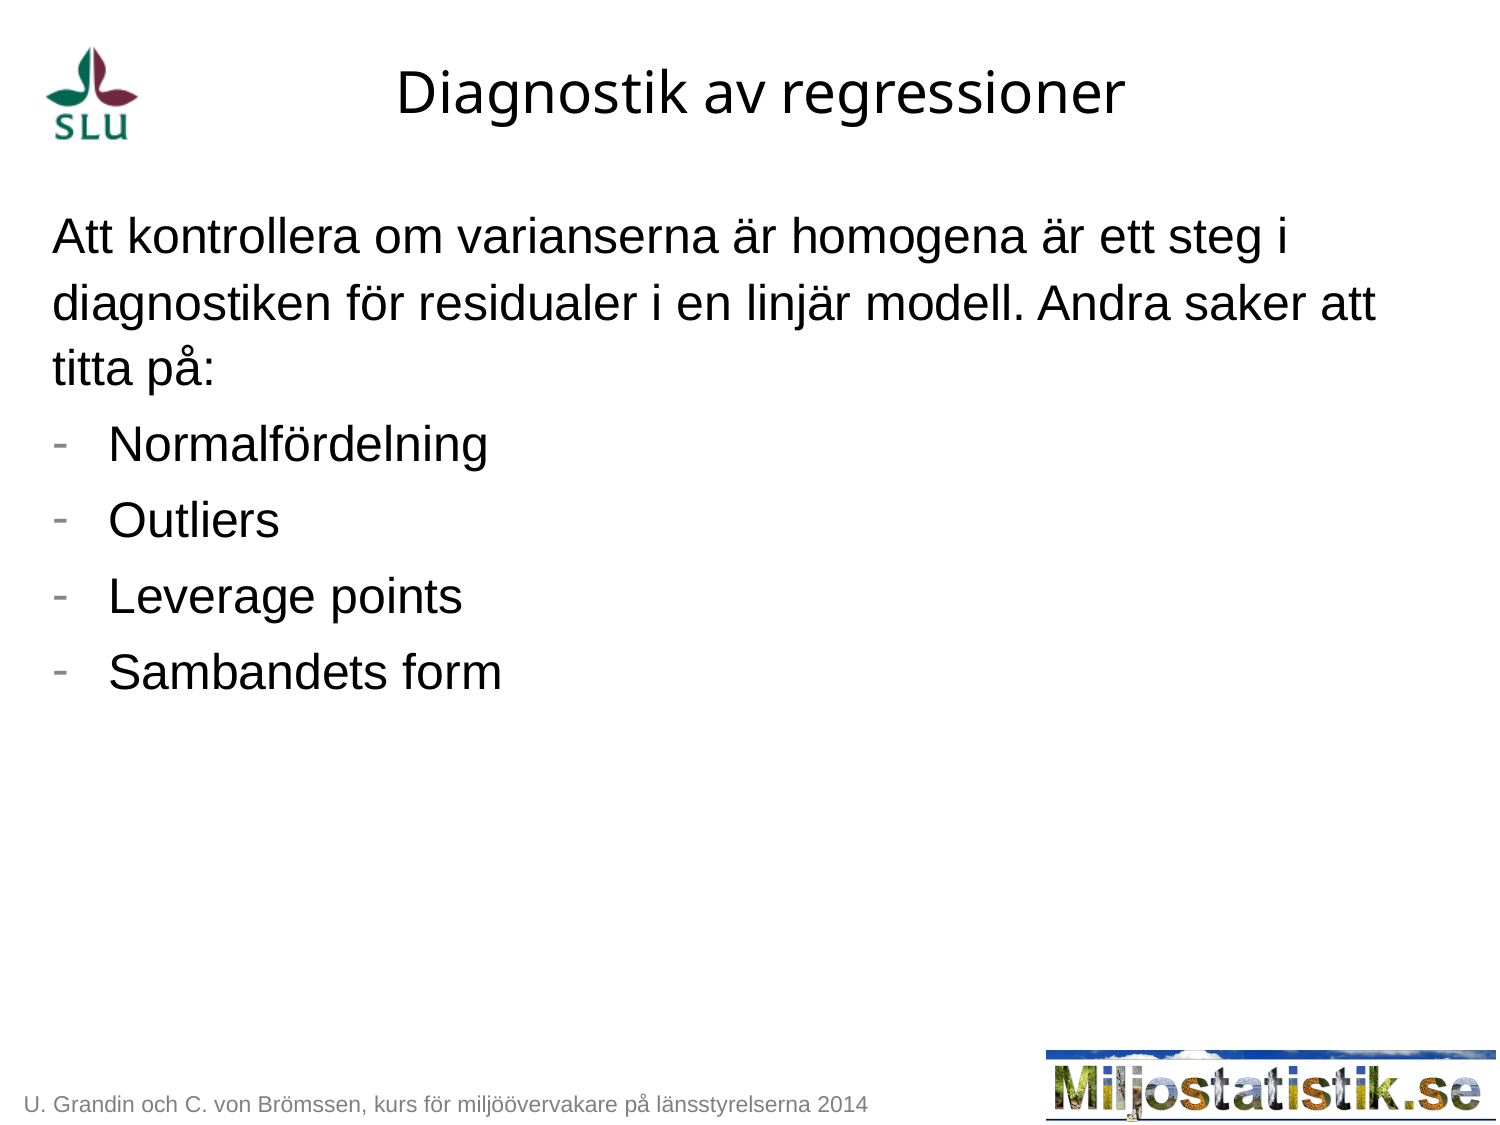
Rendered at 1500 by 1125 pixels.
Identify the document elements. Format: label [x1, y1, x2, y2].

title [140, 66, 1398, 133]
list [37, 190, 1398, 1077]
picture [1046, 1050, 1496, 1122]
